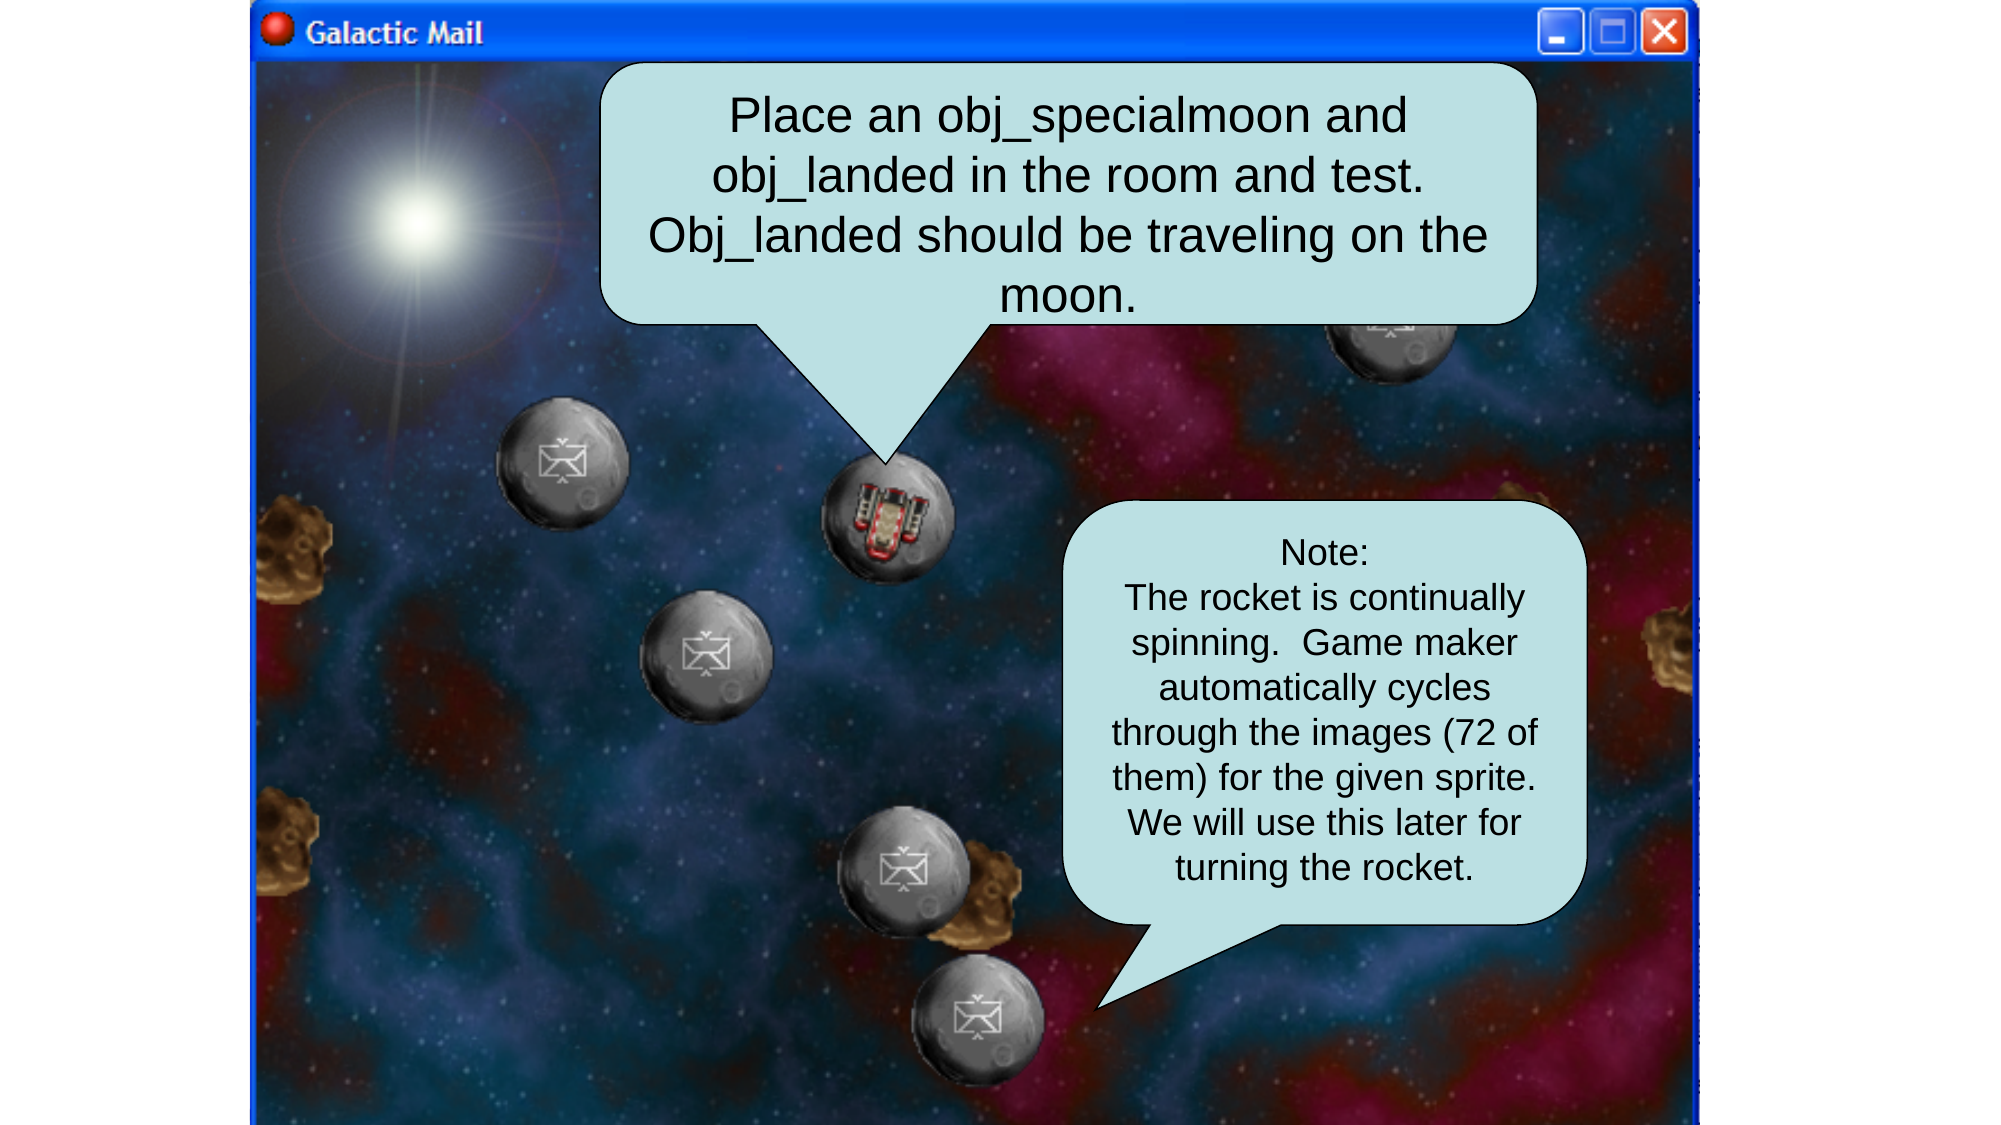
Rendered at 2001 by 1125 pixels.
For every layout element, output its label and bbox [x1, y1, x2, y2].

list [249, 0, 1701, 1125]
